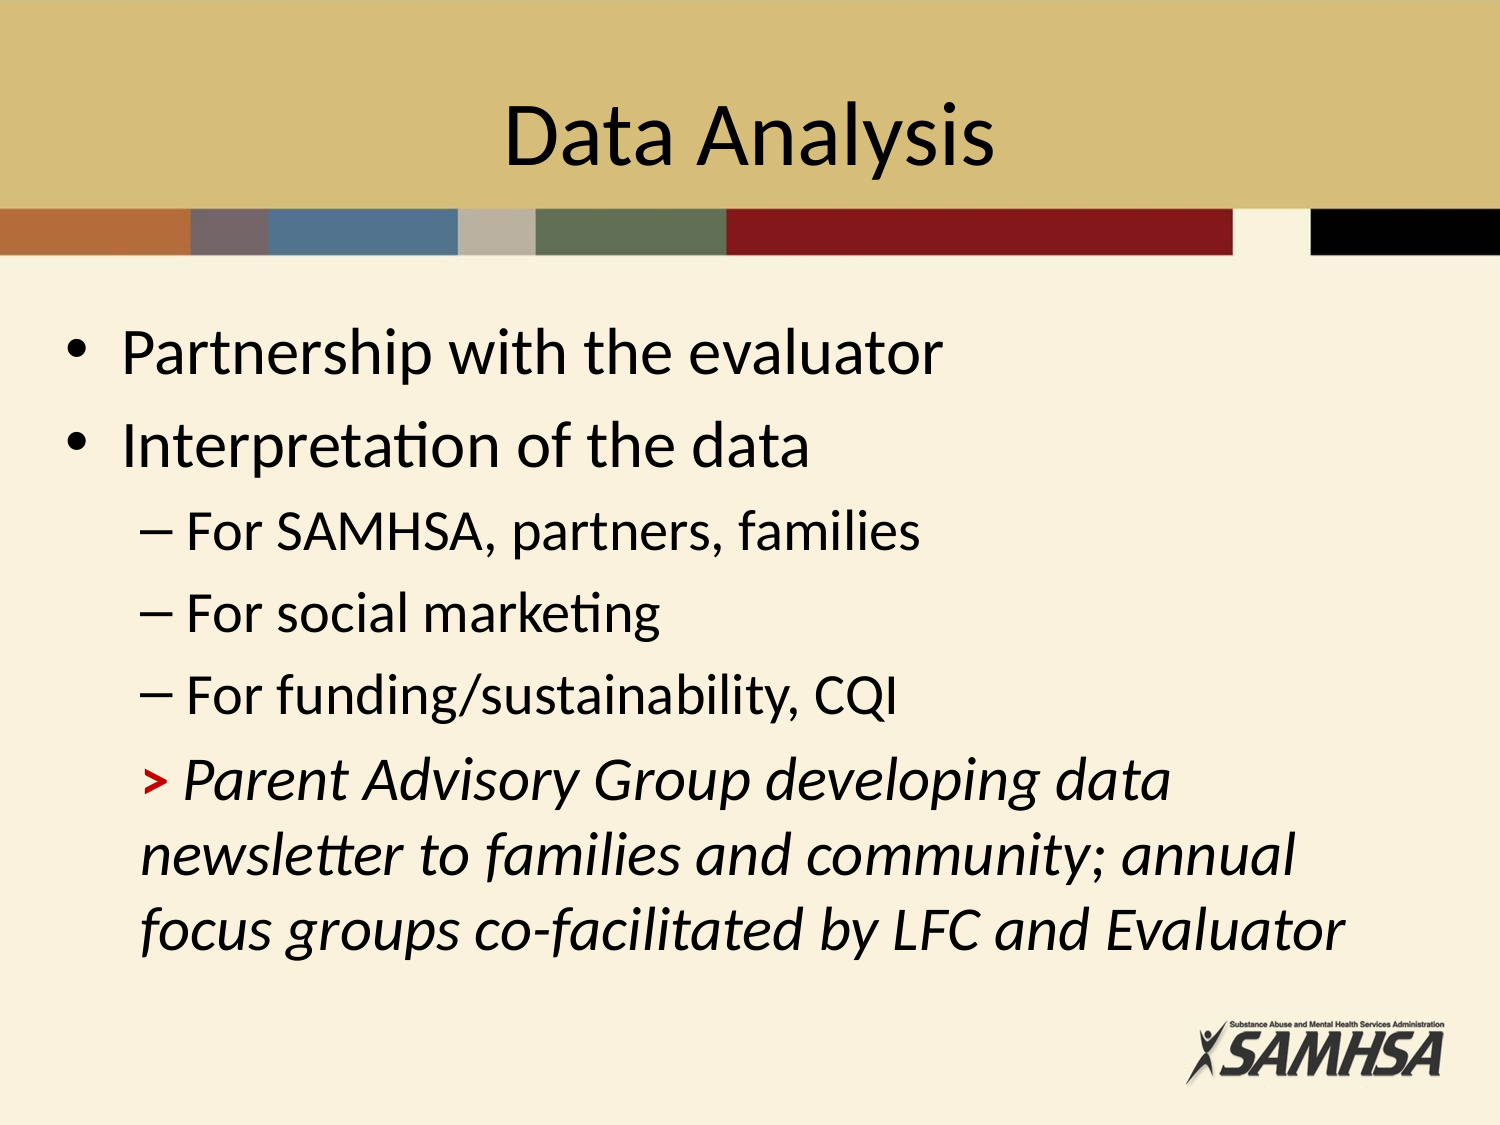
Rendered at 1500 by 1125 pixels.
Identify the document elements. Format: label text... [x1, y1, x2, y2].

picture [0, 0, 1500, 1125]
title Data Analysis [74, 44, 1426, 213]
list Partnership with the evaluator Interpretation of the data For SAMHSA, partners, families For social marketing For funding/sustainability, CQI > Parent Advisory Group developing data newsletter to families and community; annual focus groups co-facilitated by LFC and Evaluator [49, 299, 1426, 1006]
